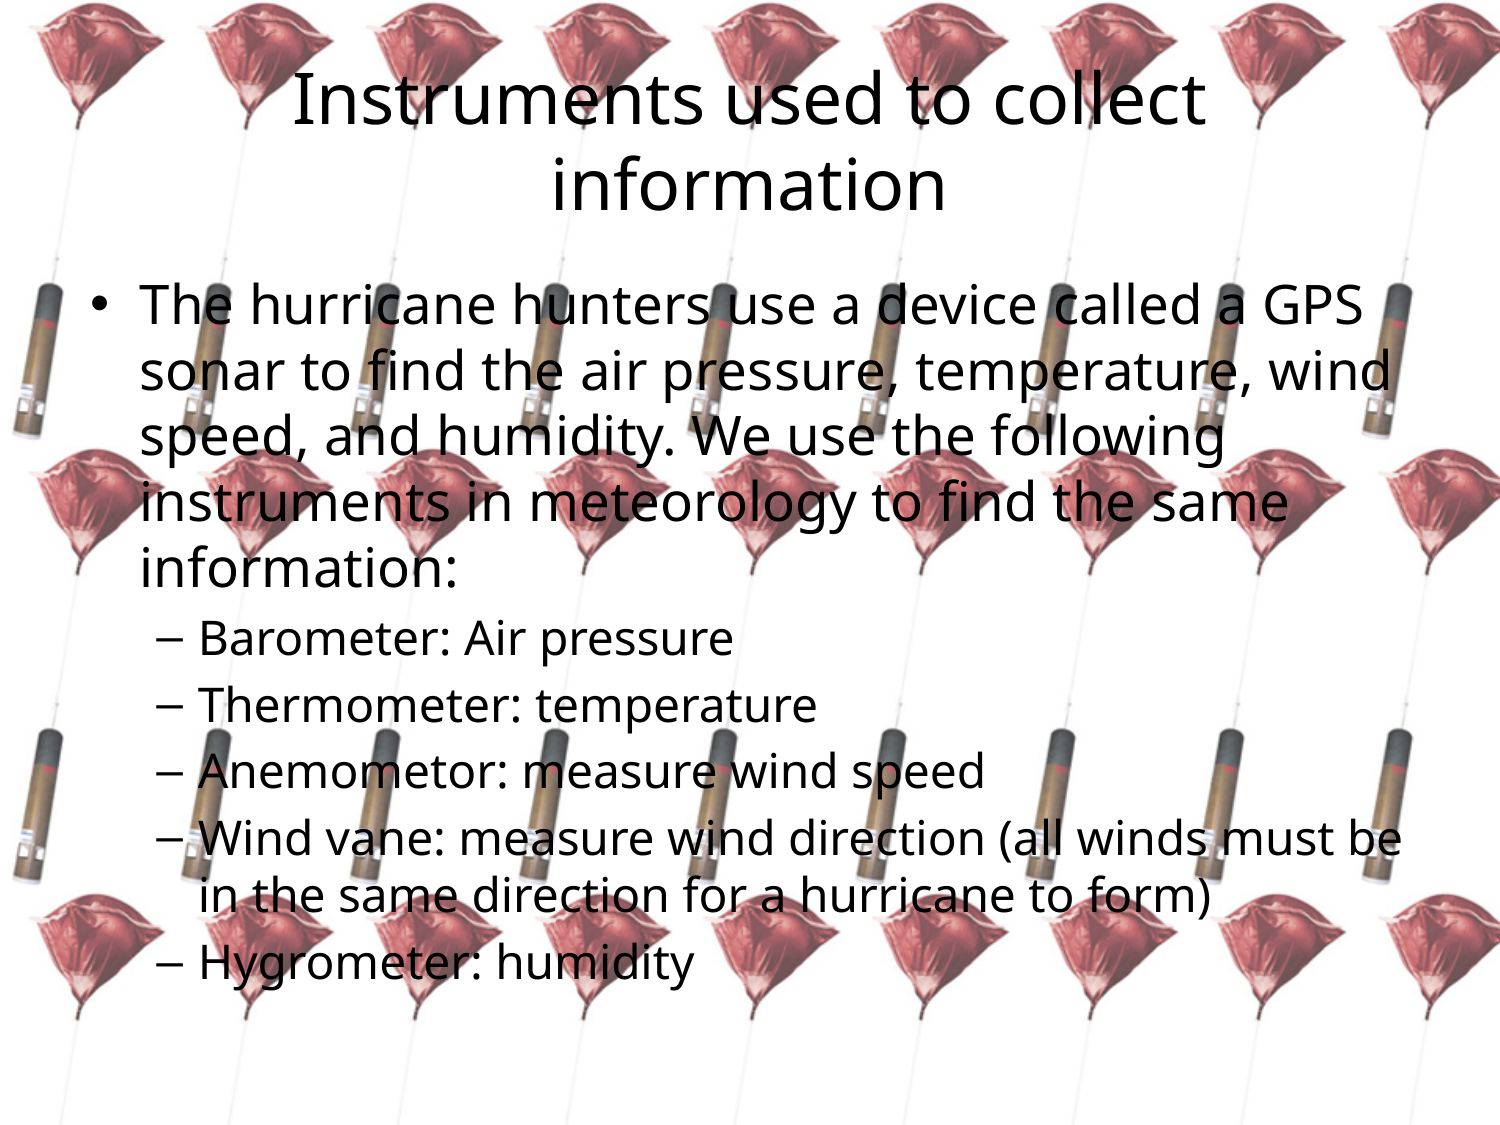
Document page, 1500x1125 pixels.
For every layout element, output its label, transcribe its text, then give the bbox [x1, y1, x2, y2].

list The hurricane hunters use a device called a GPS sonar to find the air pressure, temperature, wind speed, and humidity. We use the following instruments in meteorology to find the same information: Barometer: Air pressure Thermometer: temperature Anemometor: measure wind speed Wind vane: measure wind direction (all winds must be in the same direction for a hurricane to form) Hygrometer: humidity [75, 262, 1425, 1005]
title Instruments used to collect information [75, 45, 1425, 233]
